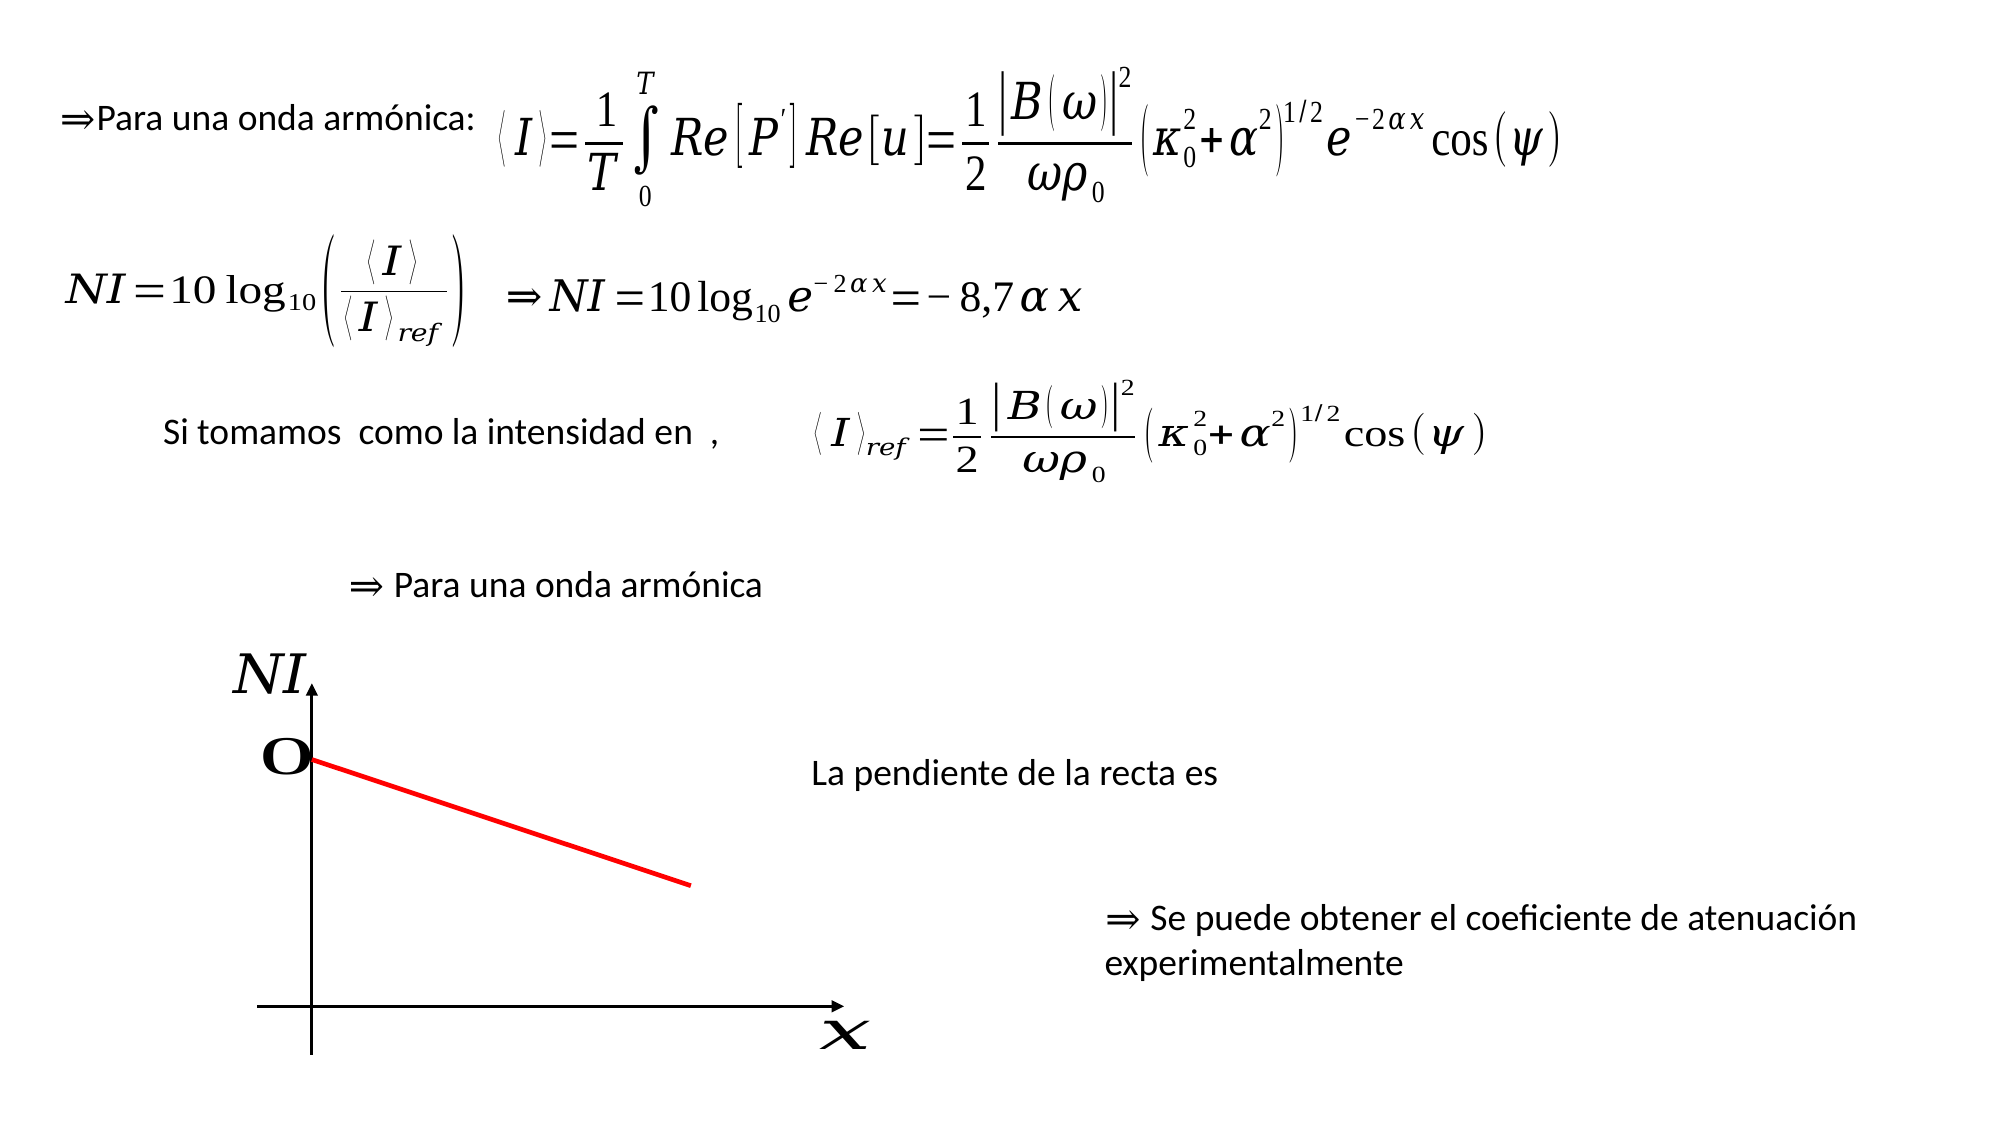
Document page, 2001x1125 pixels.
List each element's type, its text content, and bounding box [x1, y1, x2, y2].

text_box ⇒Para una onda armónica: [44, 85, 500, 146]
text_box ⇒ Para una onda armónica [333, 552, 779, 613]
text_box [229, 645, 875, 1063]
